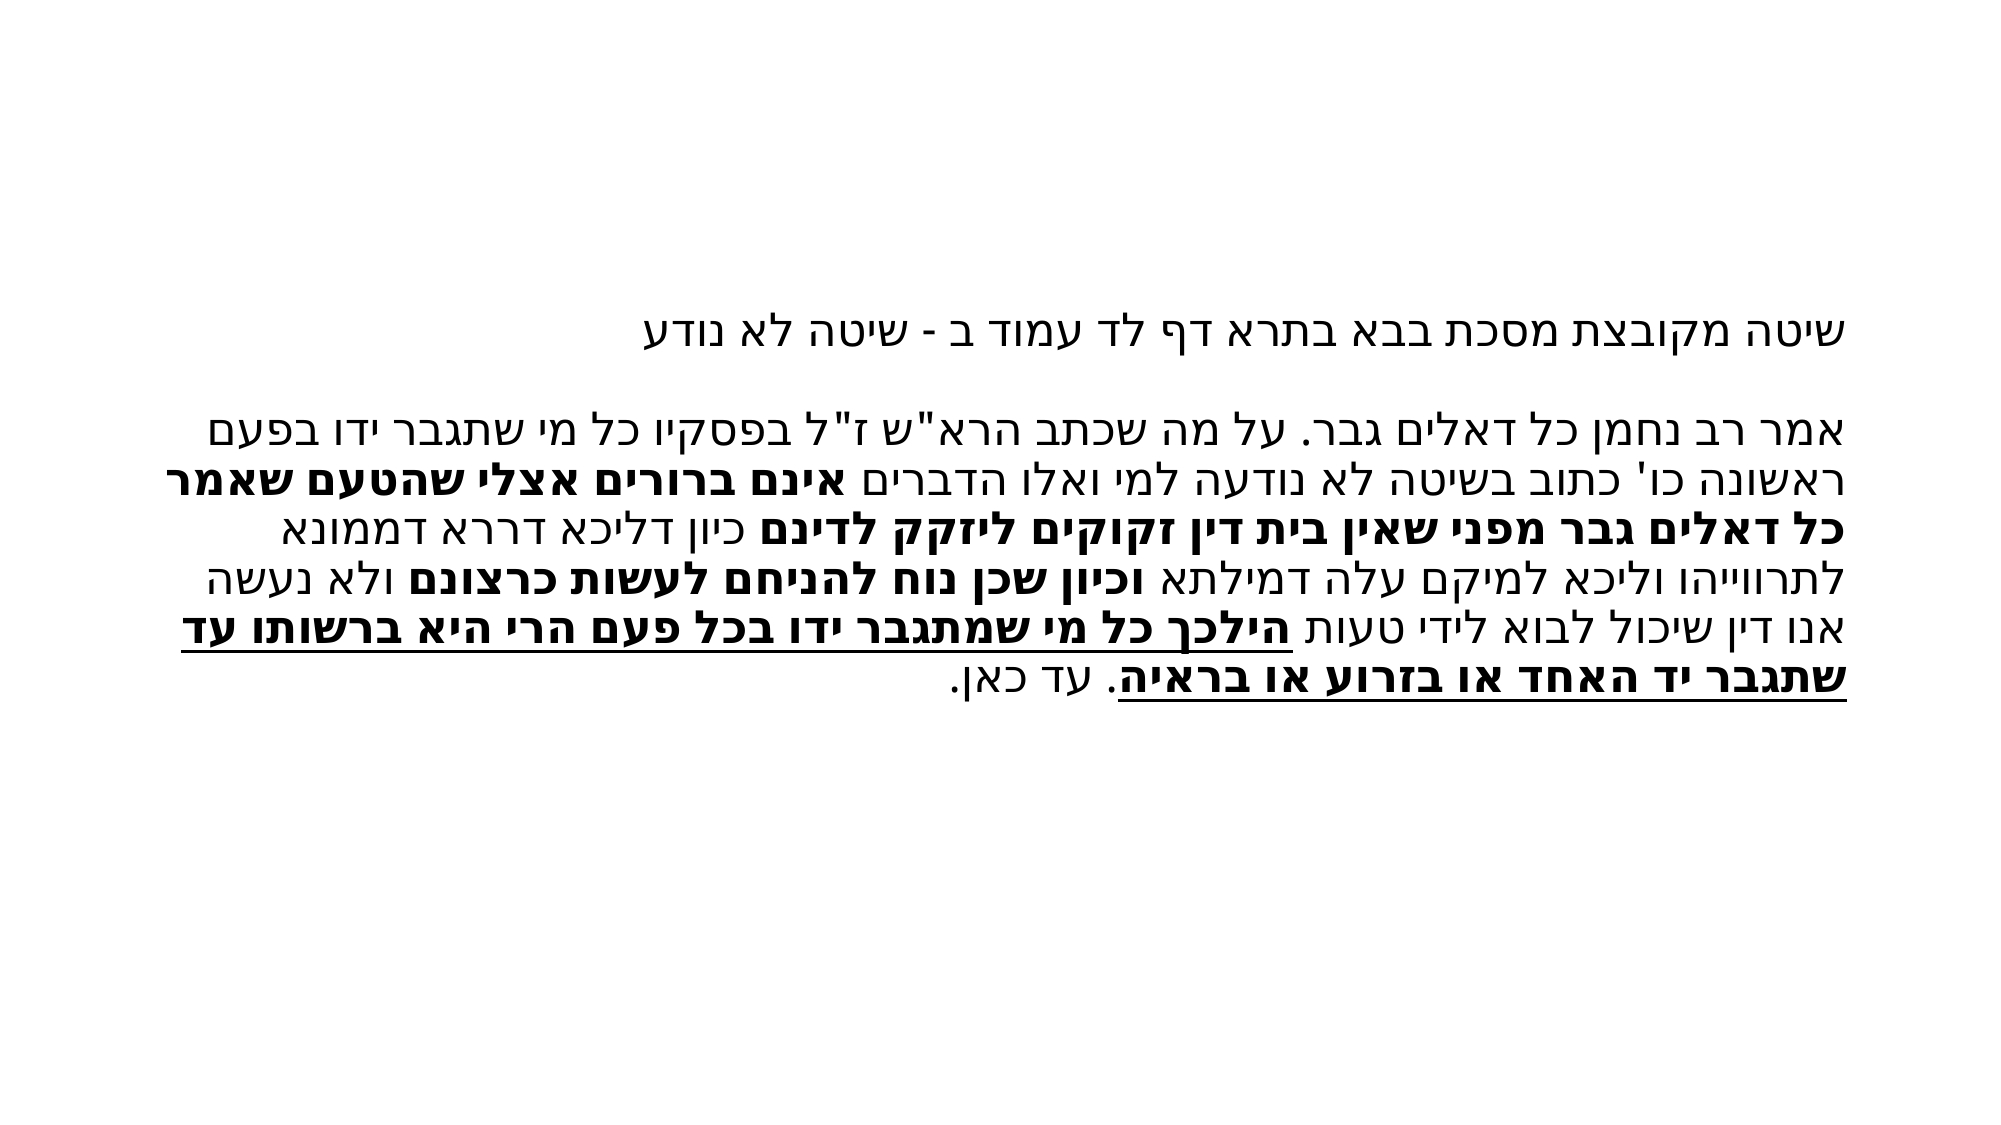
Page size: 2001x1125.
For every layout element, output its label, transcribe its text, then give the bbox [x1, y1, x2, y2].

list שיטה מקובצת מסכת בבא בתרא דף לד עמוד ב - שיטה לא נודע אמר רב נחמן כל דאלים גבר. על מה שכתב הרא"ש ז"ל בפסקיו כל מי שתגבר ידו בפעם ראשונה כו' כתוב בשיטה לא נודעה למי ואלו הדברים אינם ברורים אצלי שהטעם שאמר כל דאלים גבר מפני שאין בית דין זקוקים ליזקק לדינם כיון דליכא דררא דממונא לתרווייהו וליכא למיקם עלה דמילתא וכיון שכן נוח להניחם לעשות כרצונם ולא נעשה אנו דין שיכול לבוא לידי טעות הילכך כל מי שמתגבר ידו בכל פעם הרי היא ברשותו עד שתגבר יד האחד או בזרוע או בראיה. עד כאן. [137, 299, 1863, 1014]
